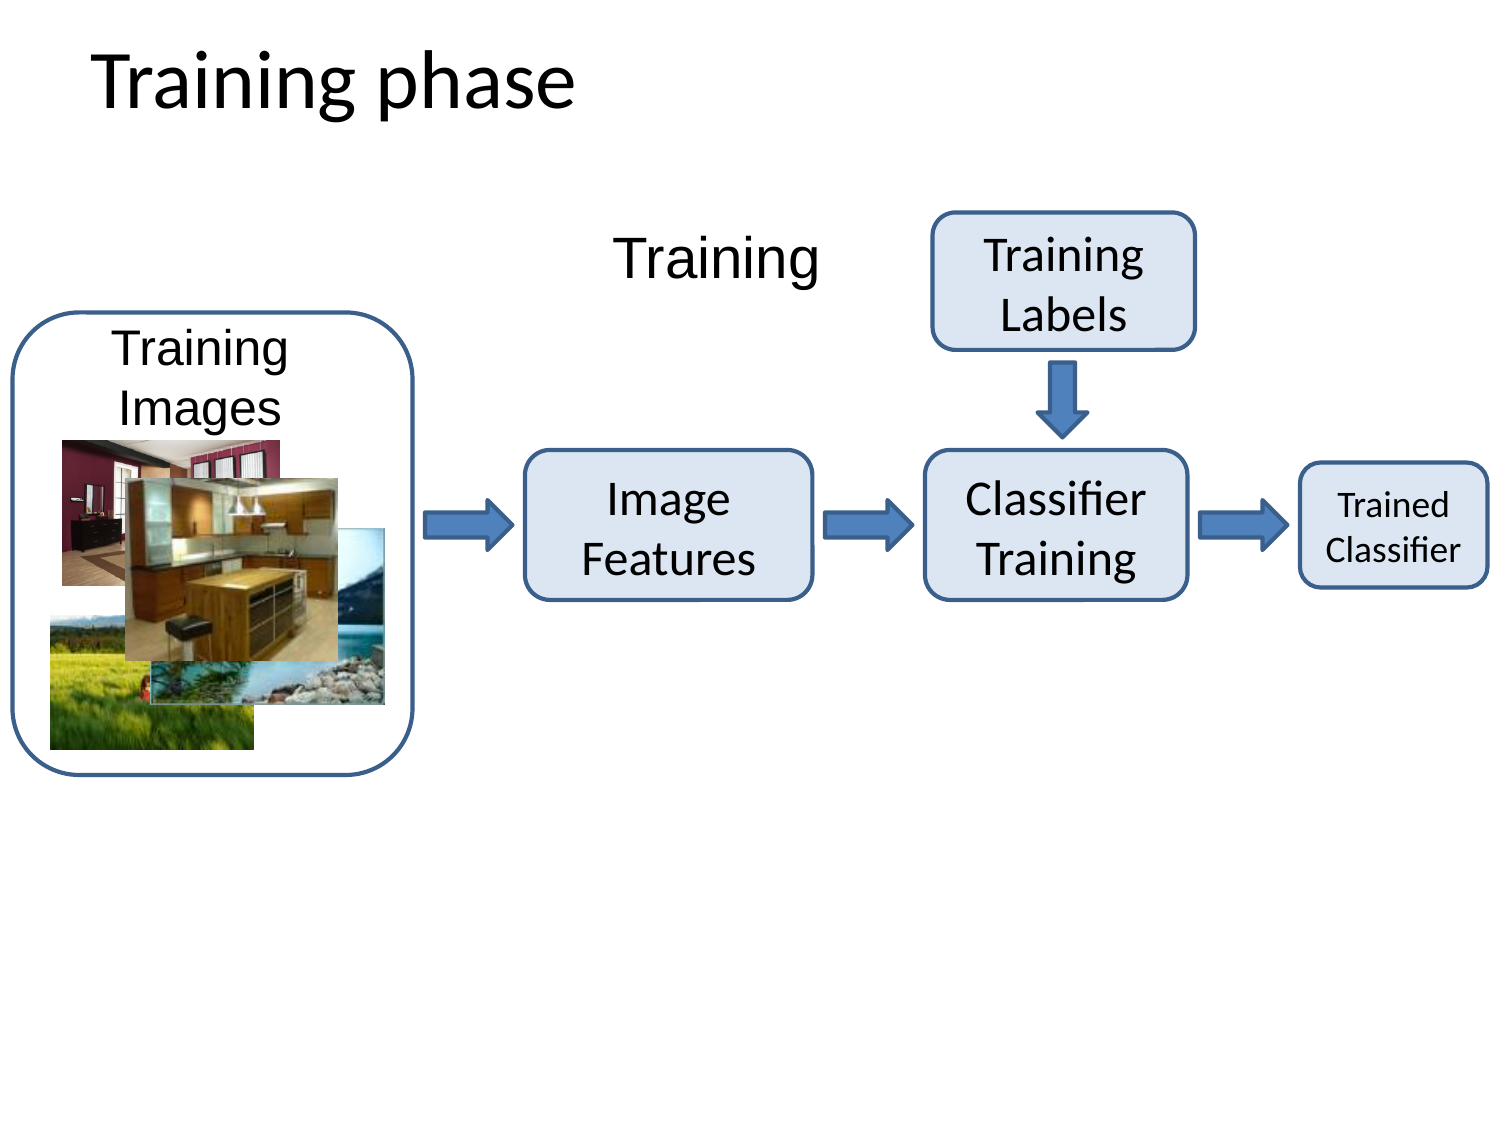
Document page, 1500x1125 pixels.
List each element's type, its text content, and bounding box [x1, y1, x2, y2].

text_box [10, 310, 415, 778]
text_box Image Features [522, 447, 815, 603]
text_box Training [597, 212, 836, 298]
text_box Classifier Training [922, 447, 1190, 603]
text_box [1035, 360, 1090, 440]
picture [49, 440, 385, 751]
text_box Training Labels [930, 210, 1198, 352]
title Training phase [75, 0, 1425, 150]
text_box Trained Classifier [1297, 460, 1490, 590]
text_box [822, 498, 915, 552]
text_box [422, 498, 515, 552]
text_box Training Images [49, 307, 350, 316]
text_box [1197, 498, 1290, 552]
